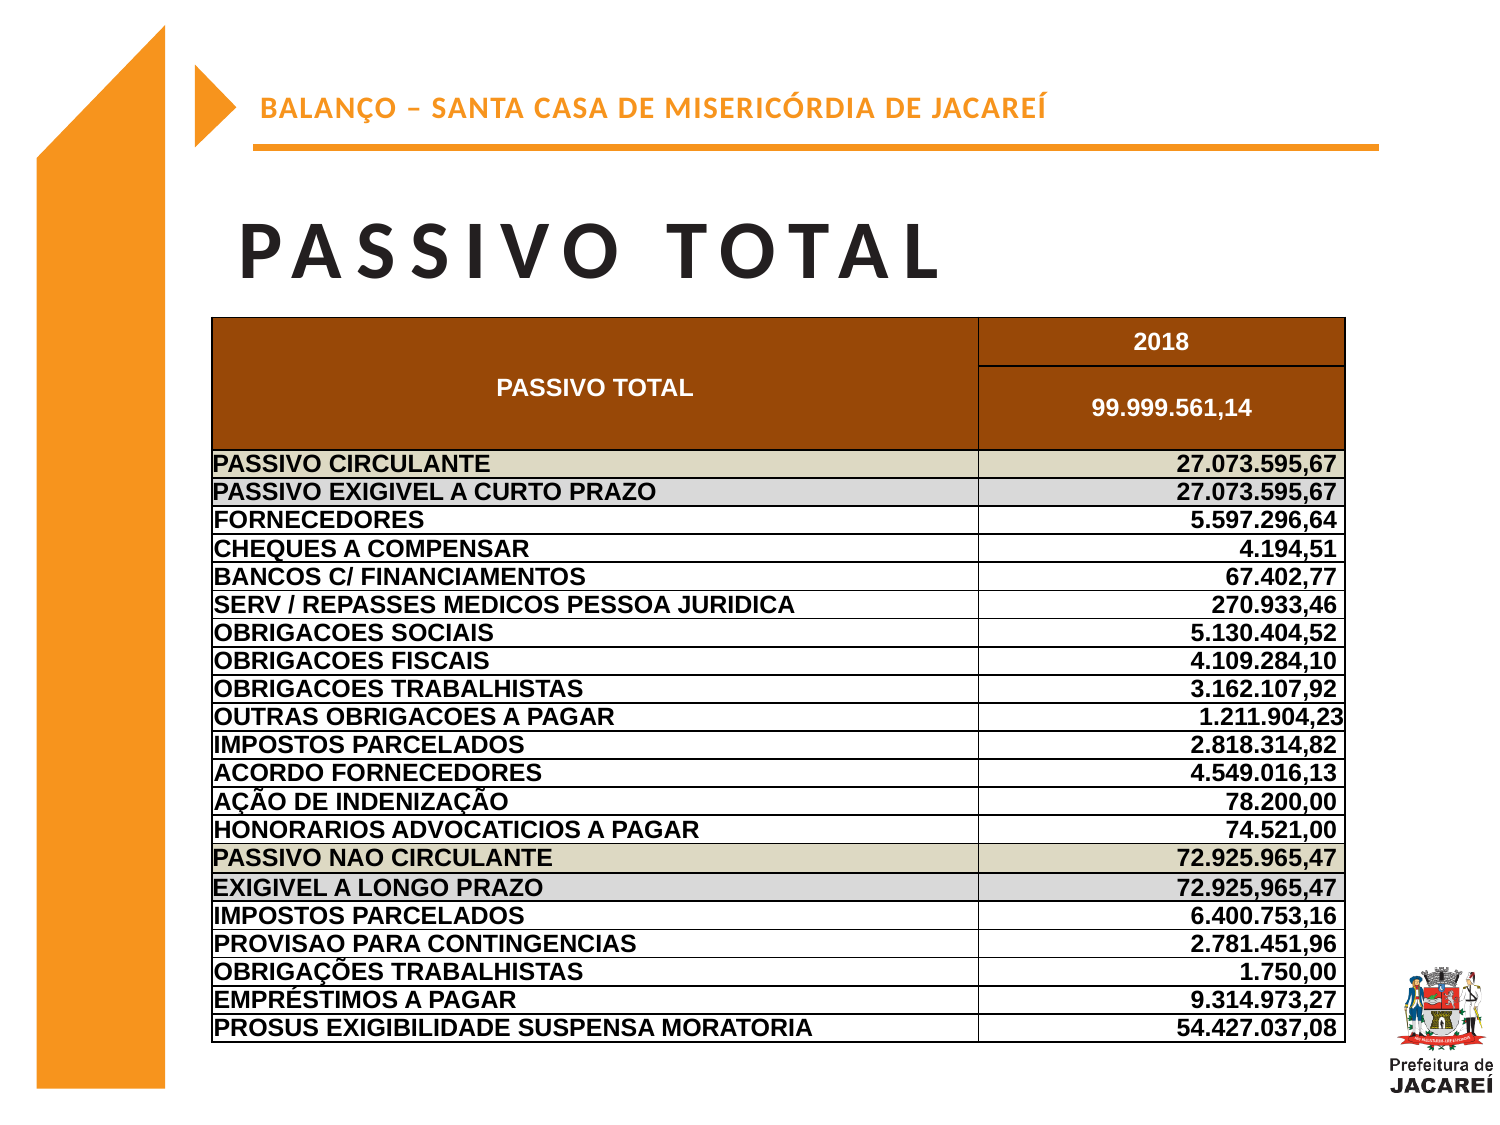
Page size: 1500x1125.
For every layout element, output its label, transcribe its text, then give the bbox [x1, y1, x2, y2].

table_cell PASSIVO NAO CIRCULANTE [213, 844, 978, 872]
table_cell 3.162.107,92 [979, 676, 1344, 702]
table_cell SERV / REPASSES MEDICOS PESSOA JURIDICA [213, 591, 978, 618]
table_cell FORNECEDORES [213, 507, 978, 533]
table_cell IMPOSTOS PARCELADOS [213, 902, 978, 929]
table_cell PASSIVO EXIGIVEL A CURTO PRAZO [213, 479, 978, 505]
table_cell OUTRAS OBRIGACOES A PAGAR [213, 704, 978, 730]
table_cell 72.925.965,47 [979, 844, 1344, 872]
table_cell IMPOSTOS PARCELADOS [213, 732, 978, 758]
table_cell OBRIGAÇÕES TRABALHISTAS [213, 958, 978, 985]
table_cell 2.818.314,82 [979, 732, 1344, 758]
table_cell 2.781.451,96 [979, 930, 1344, 957]
text_box [1390, 967, 1493, 1093]
table_cell PROSUS EXIGIBILIDADE SUSPENSA MORATORIA [213, 1015, 978, 1041]
table_header PASSIVO TOTAL [213, 318, 978, 449]
table_cell 27.073.595,67 [979, 451, 1344, 477]
table_cell CHEQUES A COMPENSAR [213, 535, 978, 561]
table_cell 5.130.404,52 [979, 619, 1344, 646]
table_cell BANCOS C/ FINANCIAMENTOS [213, 563, 978, 590]
table_cell 1.211.904,23 [979, 704, 1344, 730]
table_cell EMPRÉSTIMOS A PAGAR [213, 987, 978, 1013]
table_cell 6.400.753,16 [979, 902, 1344, 929]
table_cell OBRIGACOES TRABALHISTAS [213, 676, 978, 702]
table_cell PASSIVO CIRCULANTE [213, 451, 978, 477]
table_cell 1.750,00 [979, 958, 1344, 985]
table_cell OBRIGACOES SOCIAIS [213, 619, 978, 646]
table_cell HONORARIOS ADVOCATICIOS A PAGAR [213, 816, 978, 843]
table_cell 72.925,965,47 [979, 874, 1344, 900]
table_cell 99.999.561,14 [979, 367, 1344, 449]
table_cell 4.109.284,10 [979, 648, 1344, 674]
table_cell 270.933,46 [979, 591, 1344, 618]
text_box [194, 64, 237, 148]
text_box BALANÇO – SANTA CASA DE MISERICÓRDIA DE JACAREÍ [258, 87, 1434, 125]
table_cell 9.314.973,27 [979, 987, 1344, 1013]
table_cell 5.597.296,64 [979, 507, 1344, 533]
table_cell 4.194,51 [979, 535, 1344, 561]
table_cell EXIGIVEL A LONGO PRAZO [213, 874, 978, 900]
table_cell 27.073.595,67 [979, 479, 1344, 505]
text_box [36, 24, 166, 1089]
table_cell 67.402,77 [979, 563, 1344, 590]
table_cell ACORDO FORNECEDORES [213, 760, 978, 786]
table_cell 4.549.016,13 [979, 760, 1344, 786]
table_cell 78.200,00 [979, 788, 1344, 814]
text_box PASSIVO TOTAL [236, 193, 1500, 1093]
table_cell PROVISAO PARA CONTINGENCIAS [213, 930, 978, 957]
table_header 2018 [979, 318, 1344, 365]
table_cell AÇÃO DE INDENIZAÇÃO [213, 788, 978, 814]
table_cell 74.521,00 [979, 816, 1344, 843]
table_cell OBRIGACOES FISCAIS [213, 648, 978, 674]
table_cell 54.427.037,08 [979, 1015, 1344, 1041]
